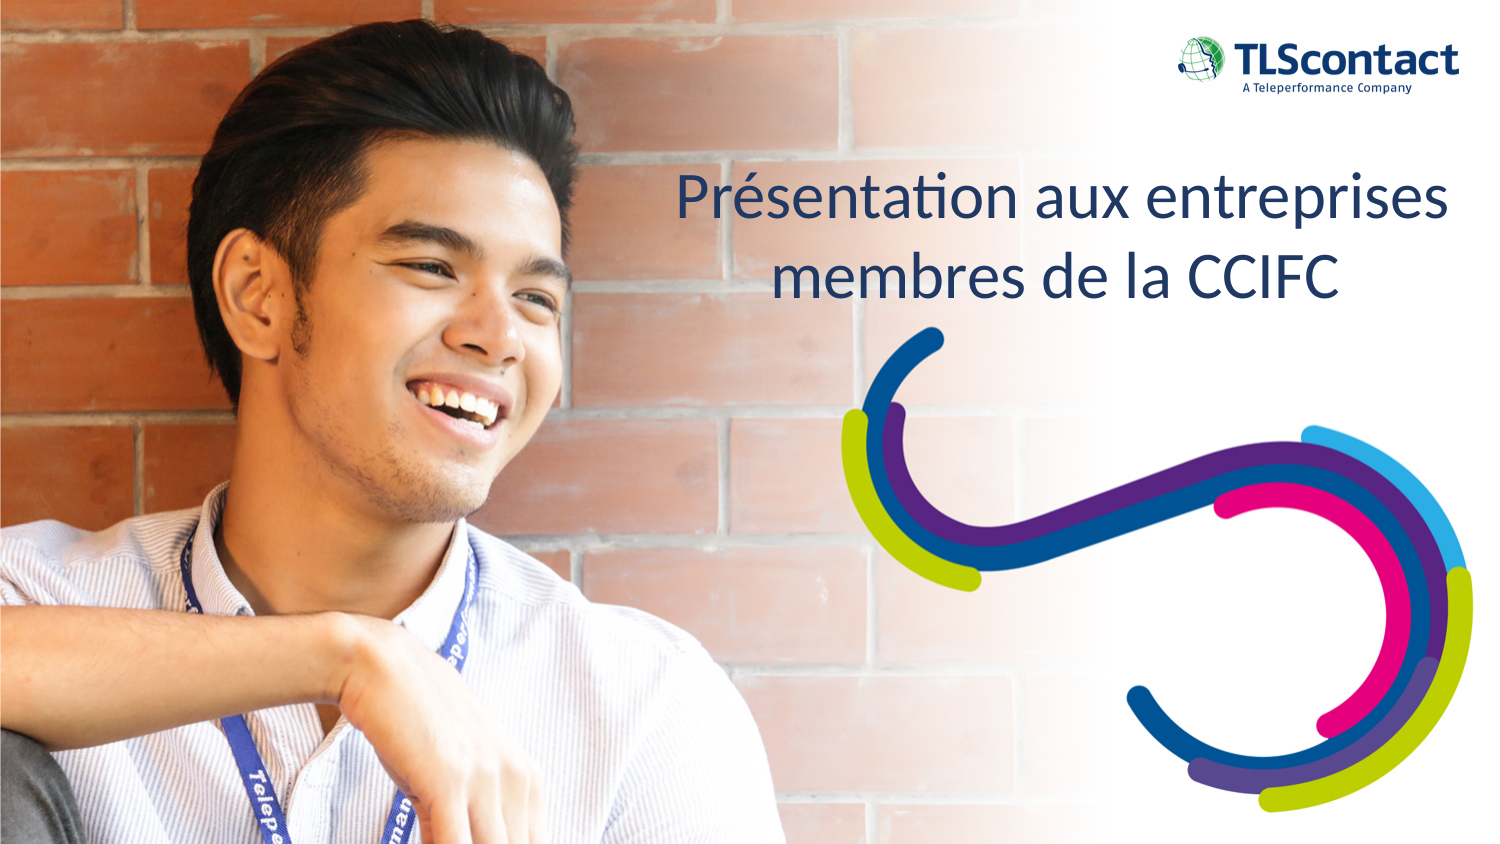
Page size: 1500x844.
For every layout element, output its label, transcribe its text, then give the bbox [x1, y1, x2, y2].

picture [0, 0, 1500, 844]
text_box Présentation aux entreprises membres de la CCIFC [657, 144, 1468, 320]
